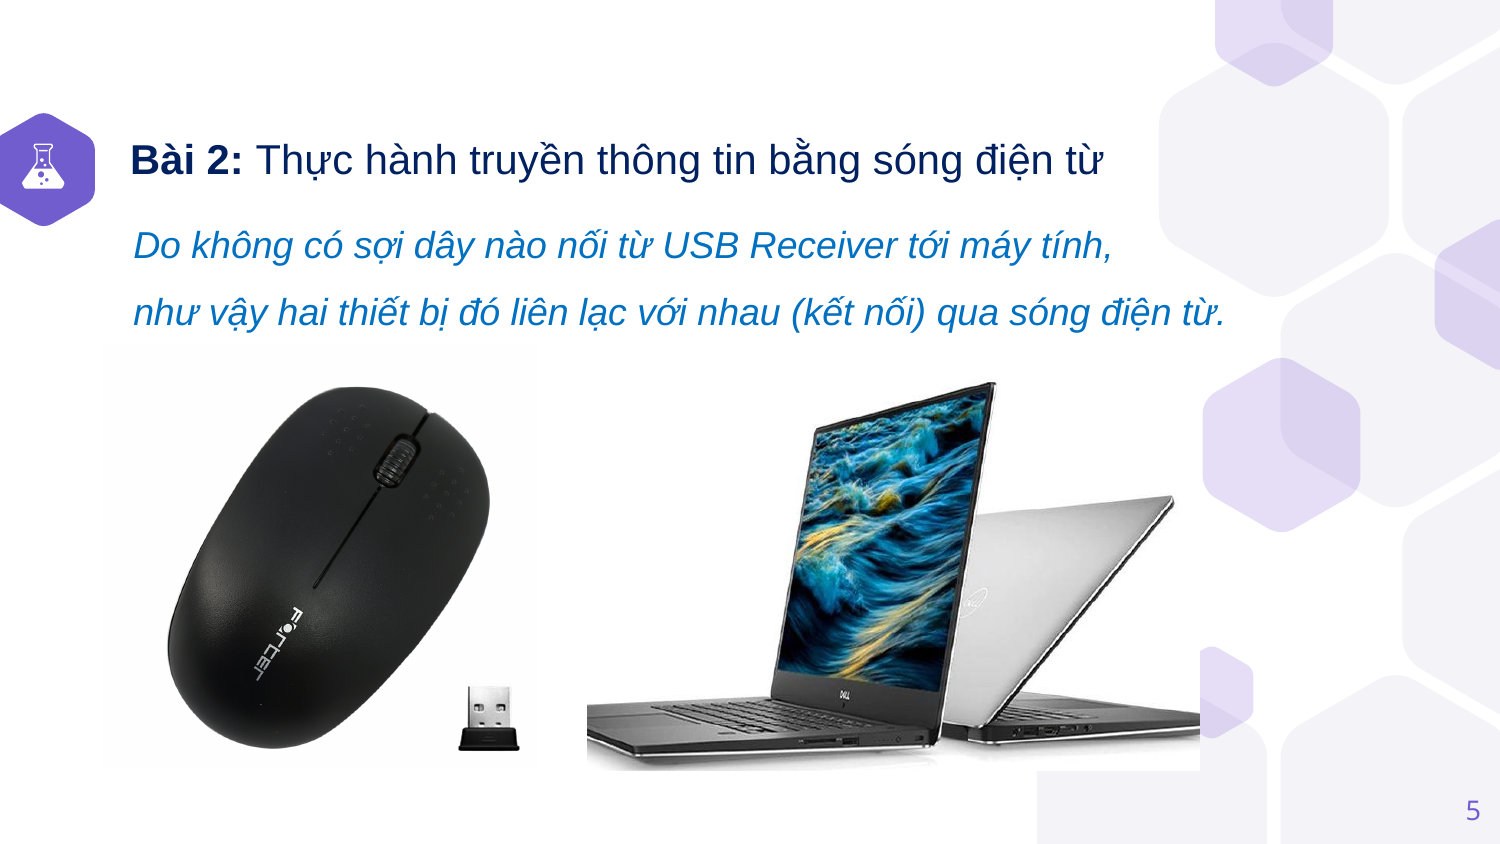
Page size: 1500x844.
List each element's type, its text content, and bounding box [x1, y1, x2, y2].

text_box Bài 2: Thực hành truyền thông tin bằng sóng điện từ [115, 125, 1121, 191]
text_box Do không có sợi dây nào nối từ USB Receiver tới máy tính, như vậy hai thiết bị đó liên lạc với nhau (kết nối) qua sóng điện từ. [118, 191, 1243, 341]
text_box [21, 143, 65, 190]
slide_number 5 [1391, 779, 1482, 844]
picture [99, 342, 538, 771]
picture [587, 371, 1201, 771]
